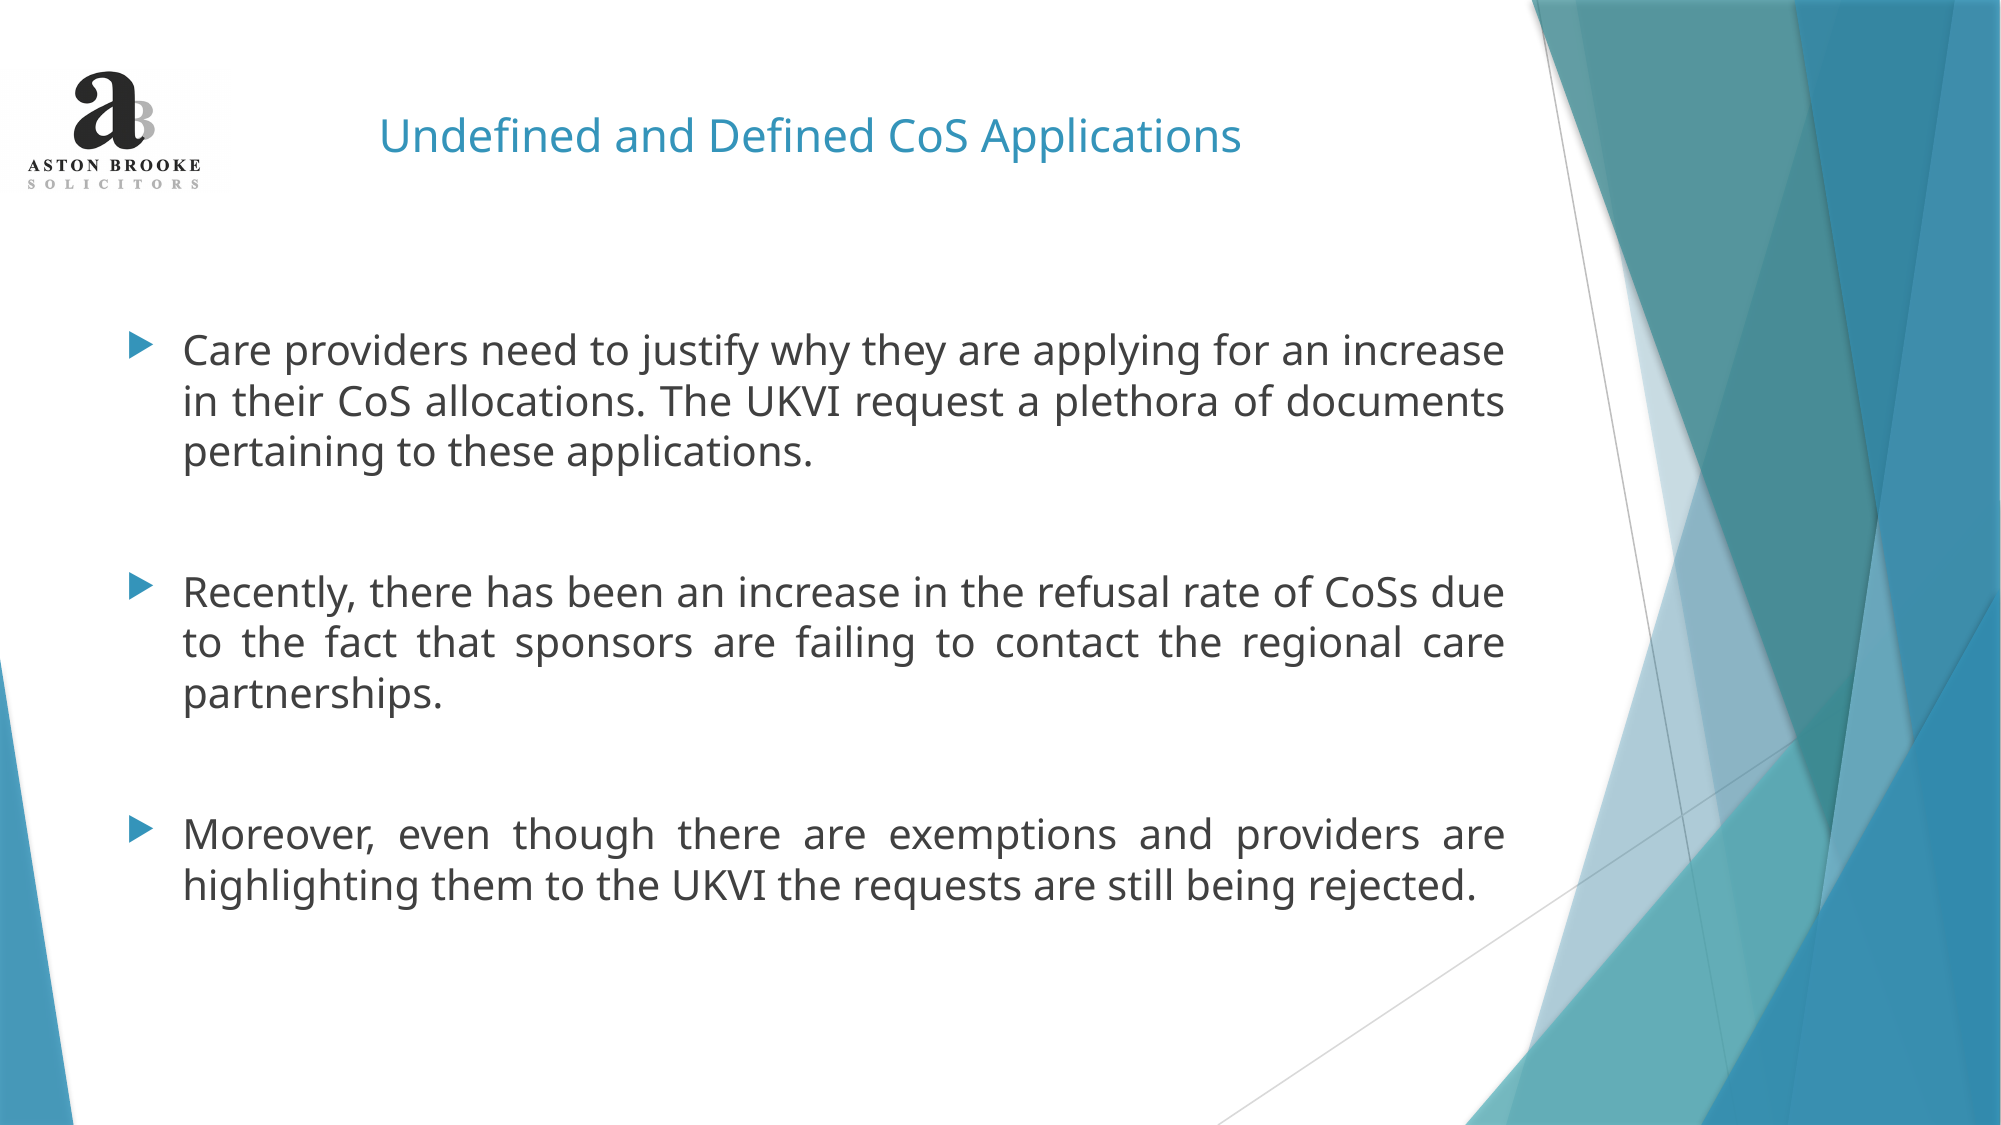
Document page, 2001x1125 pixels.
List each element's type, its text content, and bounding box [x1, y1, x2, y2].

picture [0, 68, 232, 193]
title Undefined and Defined CoS Applications [111, 99, 1522, 316]
list Care providers need to justify why they are applying for an increase in their CoS allocations. The UKVI request a plethora of documents pertaining to these applications. Recently, there has been an increase in the refusal rate of CoSs due to the fact that sponsors are failing to contact the regional care partnerships. Moreover, even though there are exemptions and providers are highlighting them to the UKVI the requests are still being rejected. [111, 316, 1522, 991]
